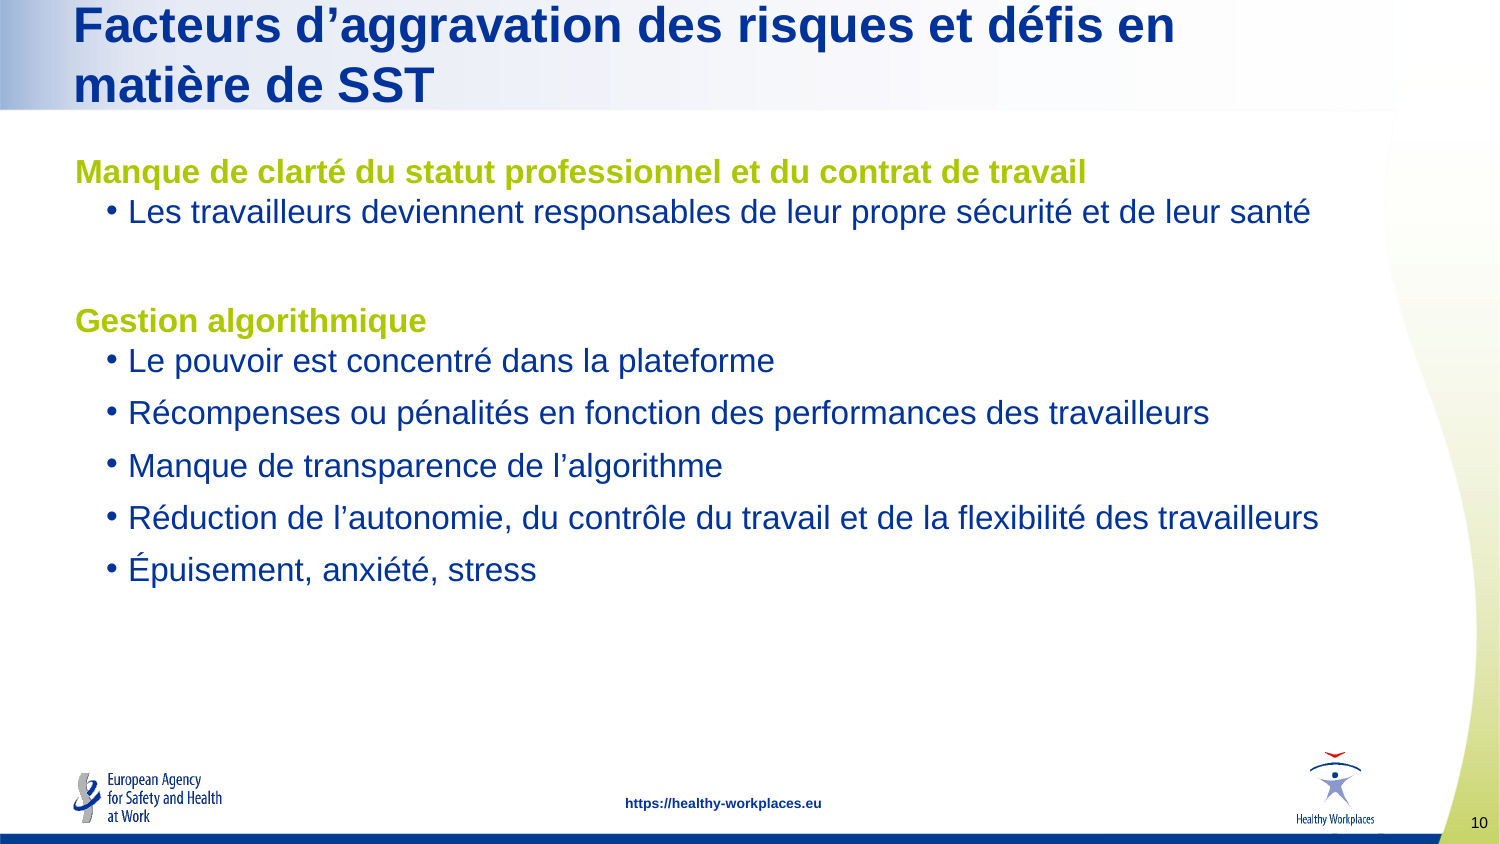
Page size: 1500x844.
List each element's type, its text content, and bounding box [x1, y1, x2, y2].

picture [0, 0, 1500, 844]
title Facteurs d’aggravation des risques et défis en matière de SST [73, 22, 1314, 83]
list Manque de clarté du statut professionnel et du contrat de travail Les travailleurs deviennent responsables de leur propre sécurité et de leur santé Gestion algorithmique Le pouvoir est concentré dans la plateforme Récompenses ou pénalités en fonction des performances des travailleurs Manque de transparence de l’algorithme Réduction de l’autonomie, du contrôle du travail et de la flexibilité des travailleurs Épuisement, anxiété, stress [75, 150, 1404, 627]
